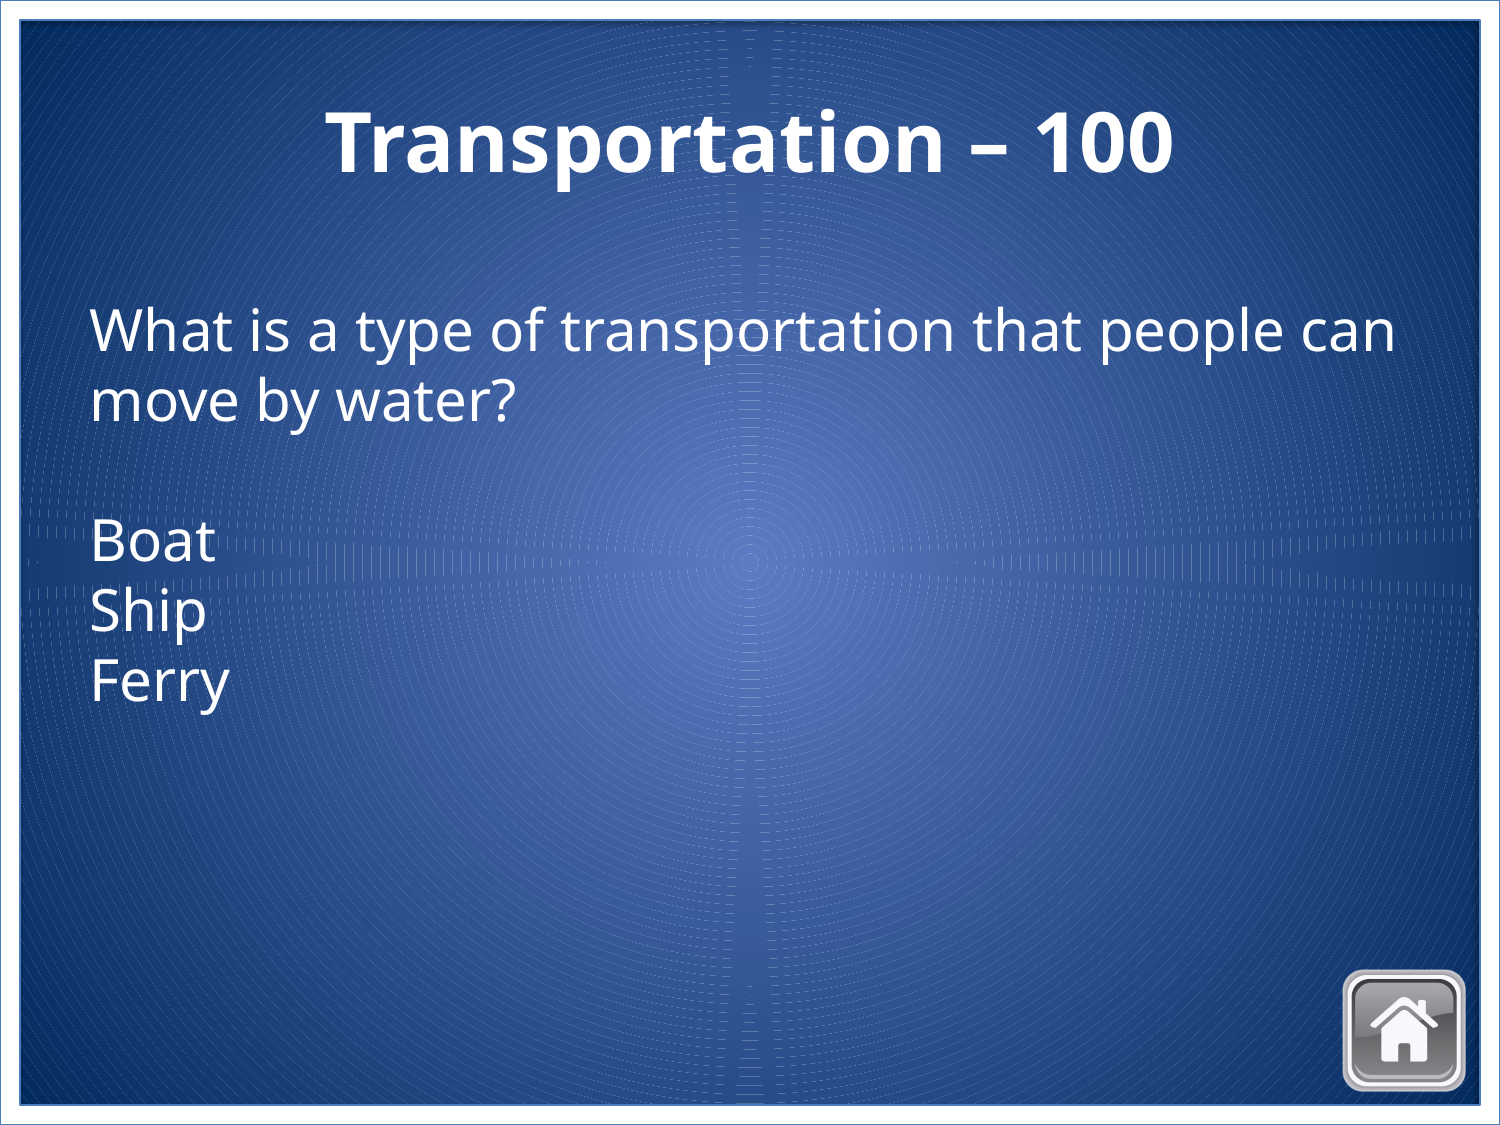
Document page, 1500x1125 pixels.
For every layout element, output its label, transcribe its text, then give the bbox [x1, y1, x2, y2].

picture [1342, 968, 1467, 1093]
text_box [0, 0, 1500, 1125]
title Transportation – 100 [75, 45, 1425, 233]
text_box What is a type of transportation that people can move by water? Boat Ship Ferry [74, 285, 1425, 721]
